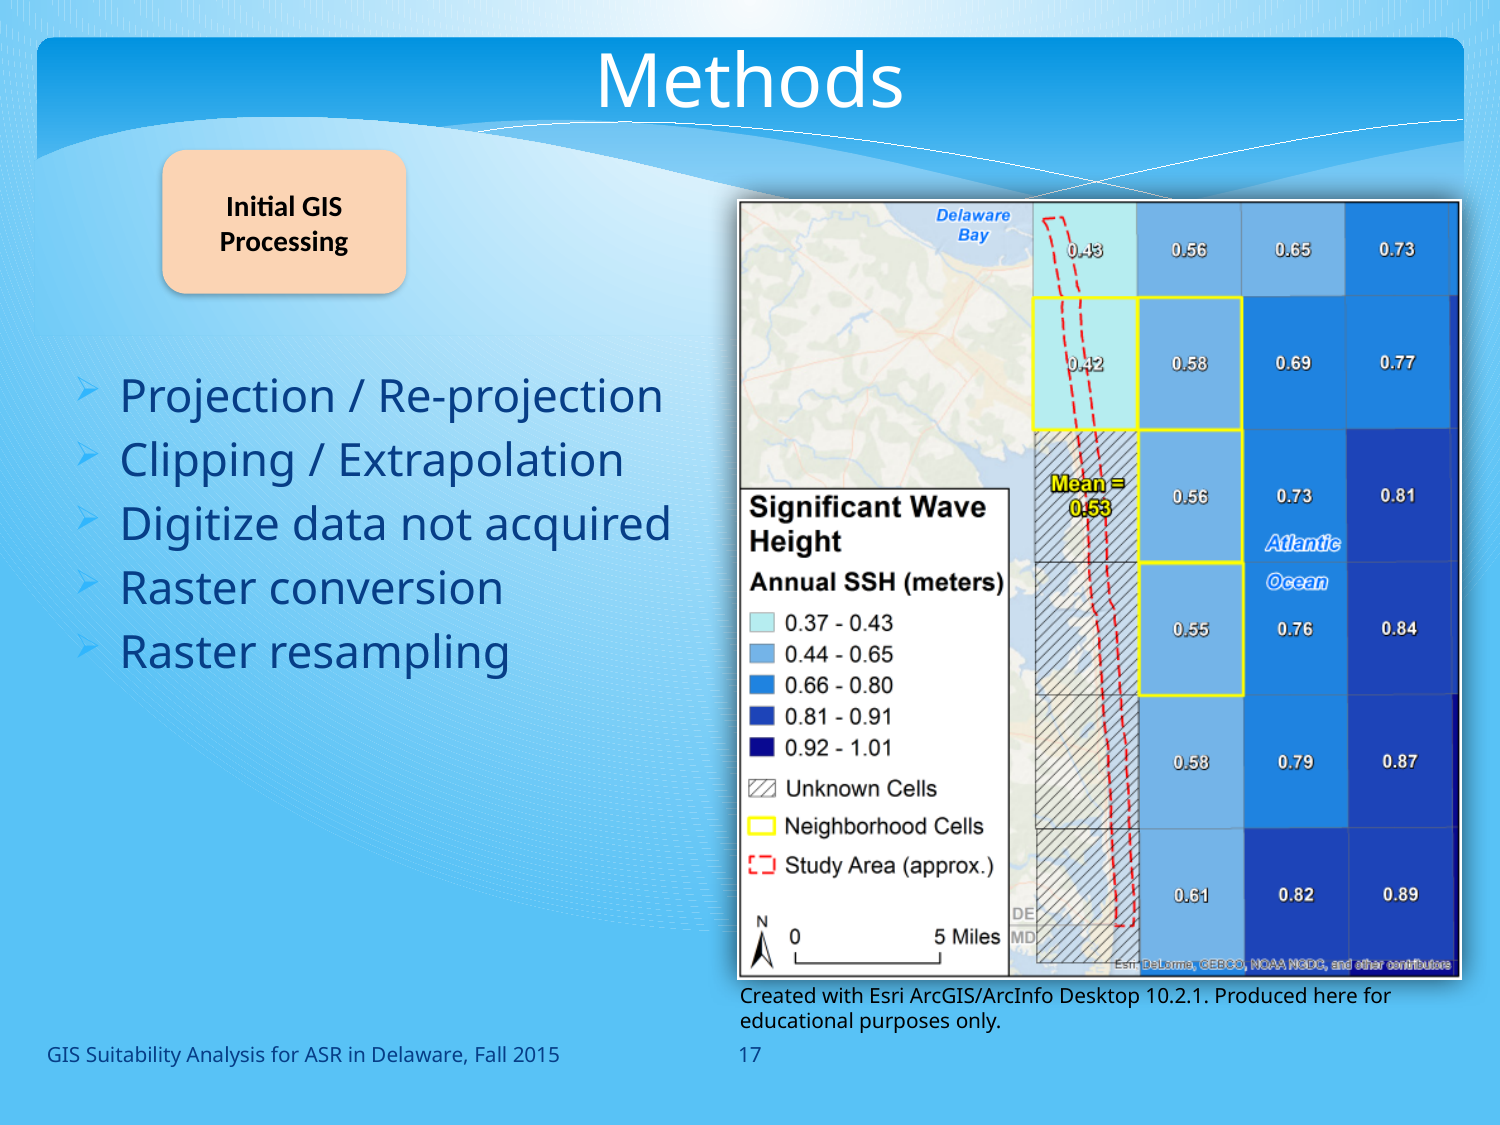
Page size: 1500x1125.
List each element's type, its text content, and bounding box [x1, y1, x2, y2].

text_box Created with Esri ArcGIS/ArcInfo Desktop 10.2.1. Produced here for educational purposes only. [725, 991, 1450, 1040]
picture [737, 199, 1463, 981]
text_box Projection / Re-projection Clipping / Extrapolation Digitize data not acquired Raster conversion Raster resampling [59, 358, 714, 925]
text_box Initial GIS Processing [161, 148, 408, 295]
slide_number 17 [654, 1025, 846, 1086]
footer GIS Suitability Analysis for ASR in Delaware, Fall 2015 [31, 1025, 653, 1086]
text_box Methods [74, 0, 1425, 181]
